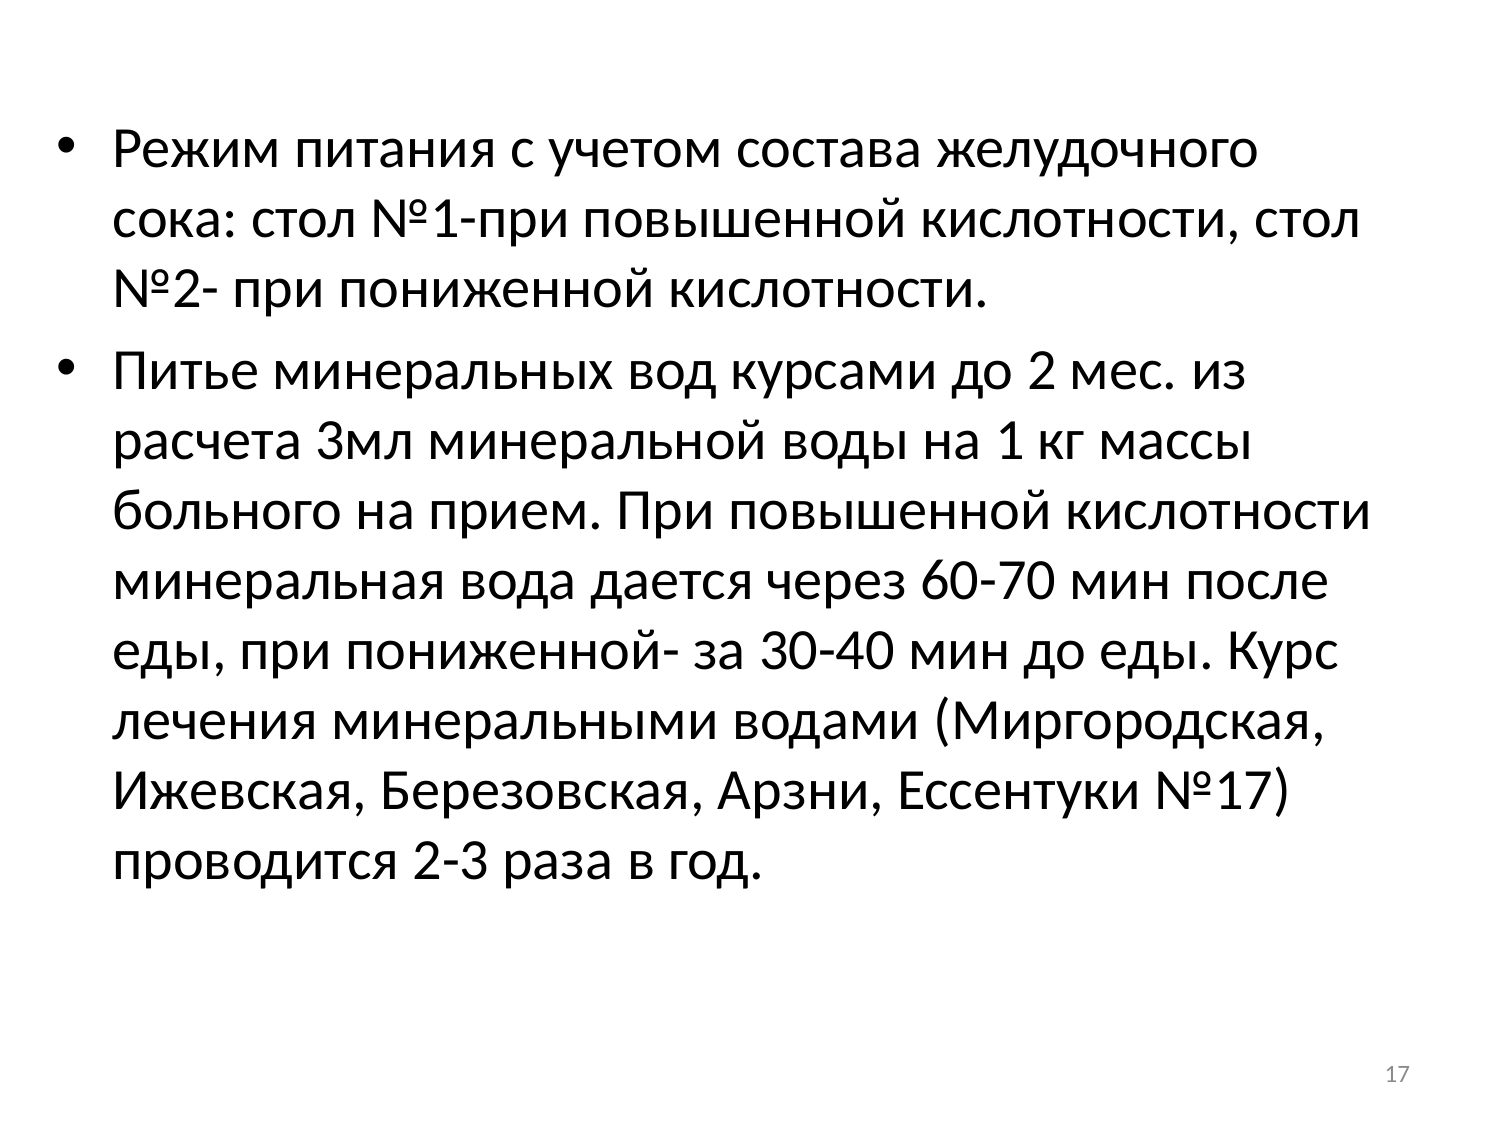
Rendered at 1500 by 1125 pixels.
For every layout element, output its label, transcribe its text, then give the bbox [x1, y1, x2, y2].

list Режим питания с учетом состава желудочного сока: стол №1-при повышенной кислотности, стол №2- при пониженной кислотности. Питье минеральных вод курсами до 2 мес. из расчета 3мл минеральной воды на 1 кг массы больного на прием. При повышенной кислотности минеральная вода дается через 60-70 мин после еды, при пониженной- за 30-40 мин до еды. Курс лечения минеральными водами (Миргородская, Ижевская, Березовская, Арзни, Ессентуки №17) проводится 2-3 раза в год. [41, 101, 1392, 1125]
slide_number 17 [1074, 1042, 1425, 1103]
